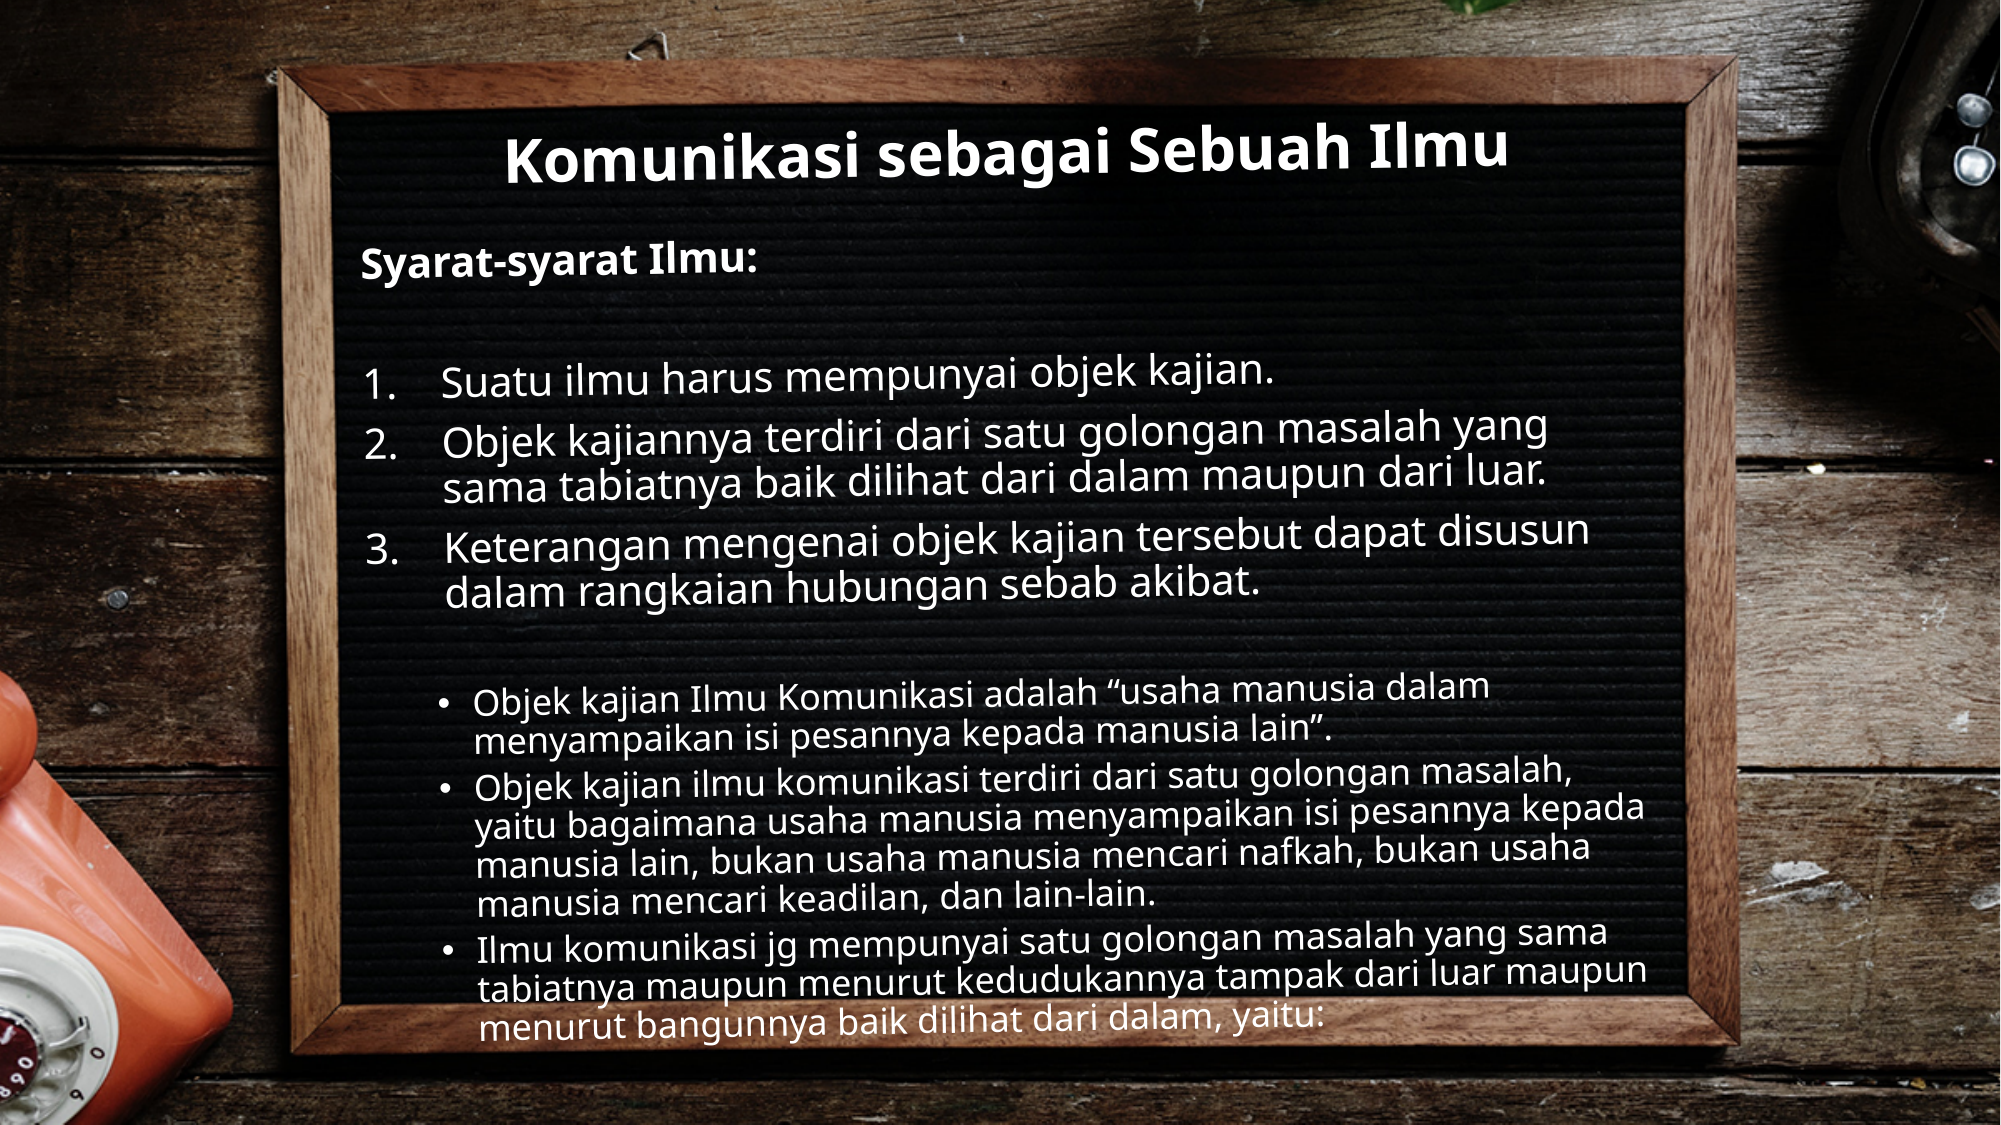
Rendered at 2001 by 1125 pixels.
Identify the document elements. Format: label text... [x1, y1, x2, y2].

list Syarat-syarat Ilmu: Suatu ilmu harus mempunyai objek kajian. Objek kajiannya terdiri dari satu golongan masalah yang sama tabiatnya baik dilihat dari dalam maupun dari luar. Keterangan mengenai objek kajian tersebut dapat disusun dalam rangkaian hubungan sebab akibat. Objek kajian Ilmu Komunikasi adalah “usaha manusia dalam menyampaikan isi pesannya kepada manusia lain”. Objek kajian ilmu komunikasi terdiri dari satu golongan masalah, yaitu bagaimana usaha manusia menyampaikan isi pesannya kepada manusia lain, bukan usaha manusia mencari nafkah, bukan usaha manusia mencari keadilan, dan lain-lain. Ilmu komunikasi jg mempunyai satu golongan masalah yang sama tabiatnya maupun menurut kedudukannya tampak dari luar maupun menurut bangunnya baik dilihat dari dalam, yaitu: [344, 212, 1681, 1066]
picture [0, 0, 2001, 1125]
title Komunikasi sebagai Sebuah Ilmu [350, 101, 1664, 235]
